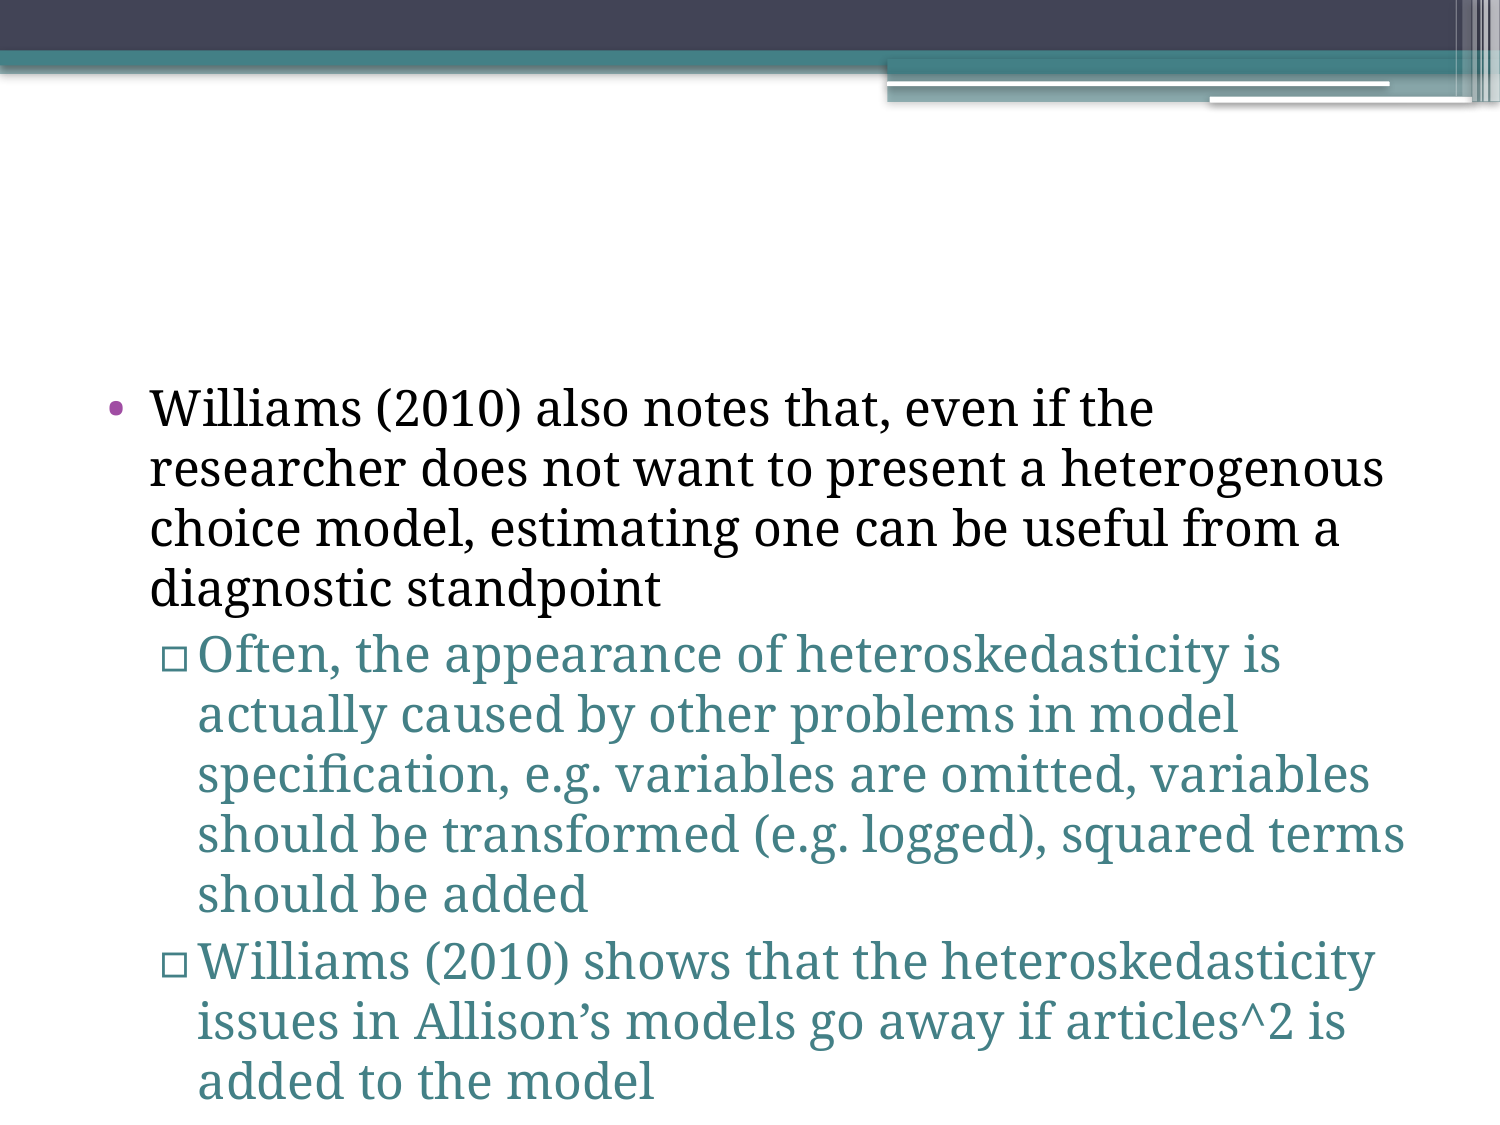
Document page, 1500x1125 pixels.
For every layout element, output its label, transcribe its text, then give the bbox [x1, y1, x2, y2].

list Williams (2010) also notes that, even if the researcher does not want to present a heterogenous choice model, estimating one can be useful from a diagnostic standpoint Often, the appearance of heteroskedasticity is actually caused by other problems in model specification, e.g. variables are omitted, variables should be transformed (e.g. logged), squared terms should be added Williams (2010) shows that the heteroskedasticity issues in Allison’s models go away if articles^2 is added to the model [75, 369, 1425, 1079]
